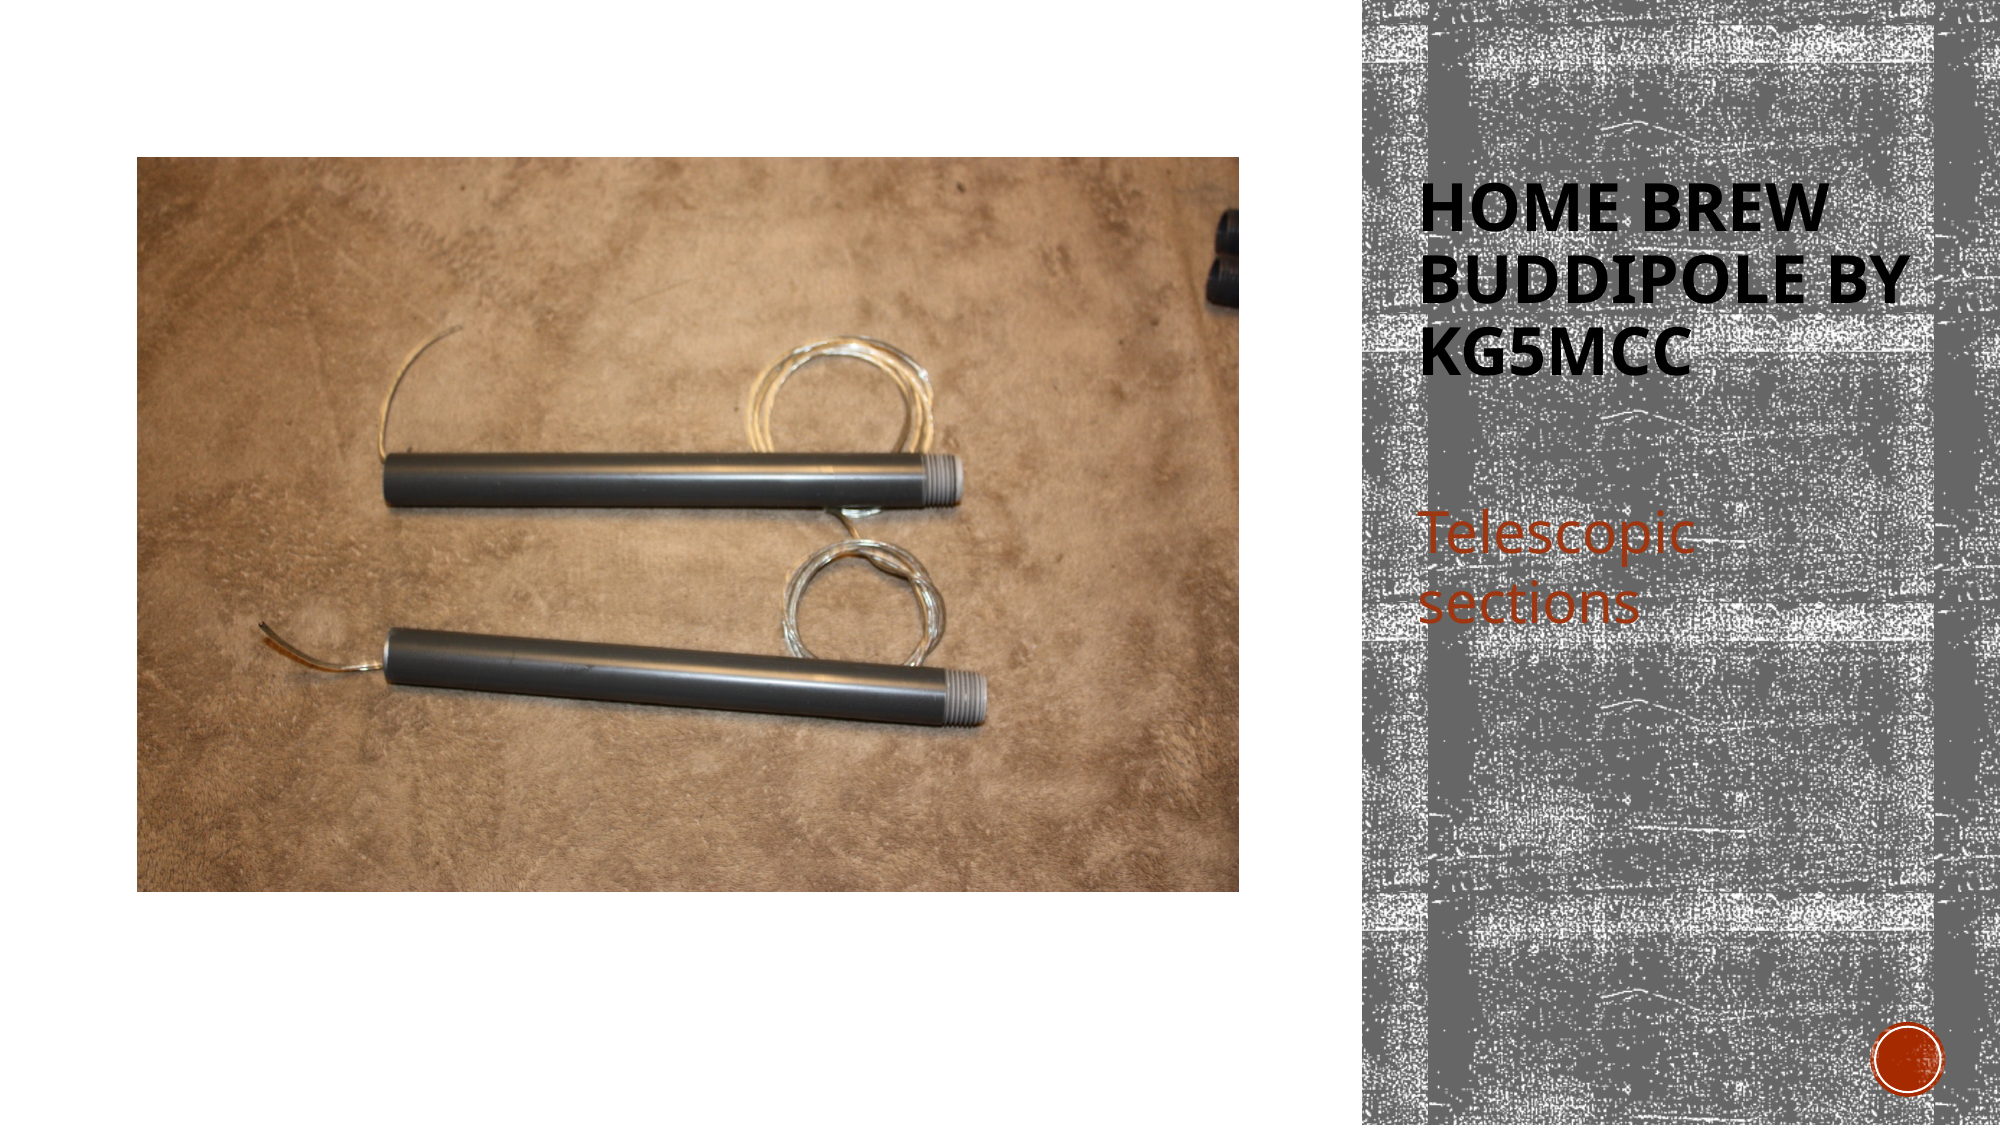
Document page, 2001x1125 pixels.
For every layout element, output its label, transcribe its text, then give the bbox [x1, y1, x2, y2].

list Telescopic sections [1402, 397, 1928, 938]
title Home brew Buddipole By KG5MCC [1402, 112, 1928, 397]
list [140, 160, 1236, 889]
